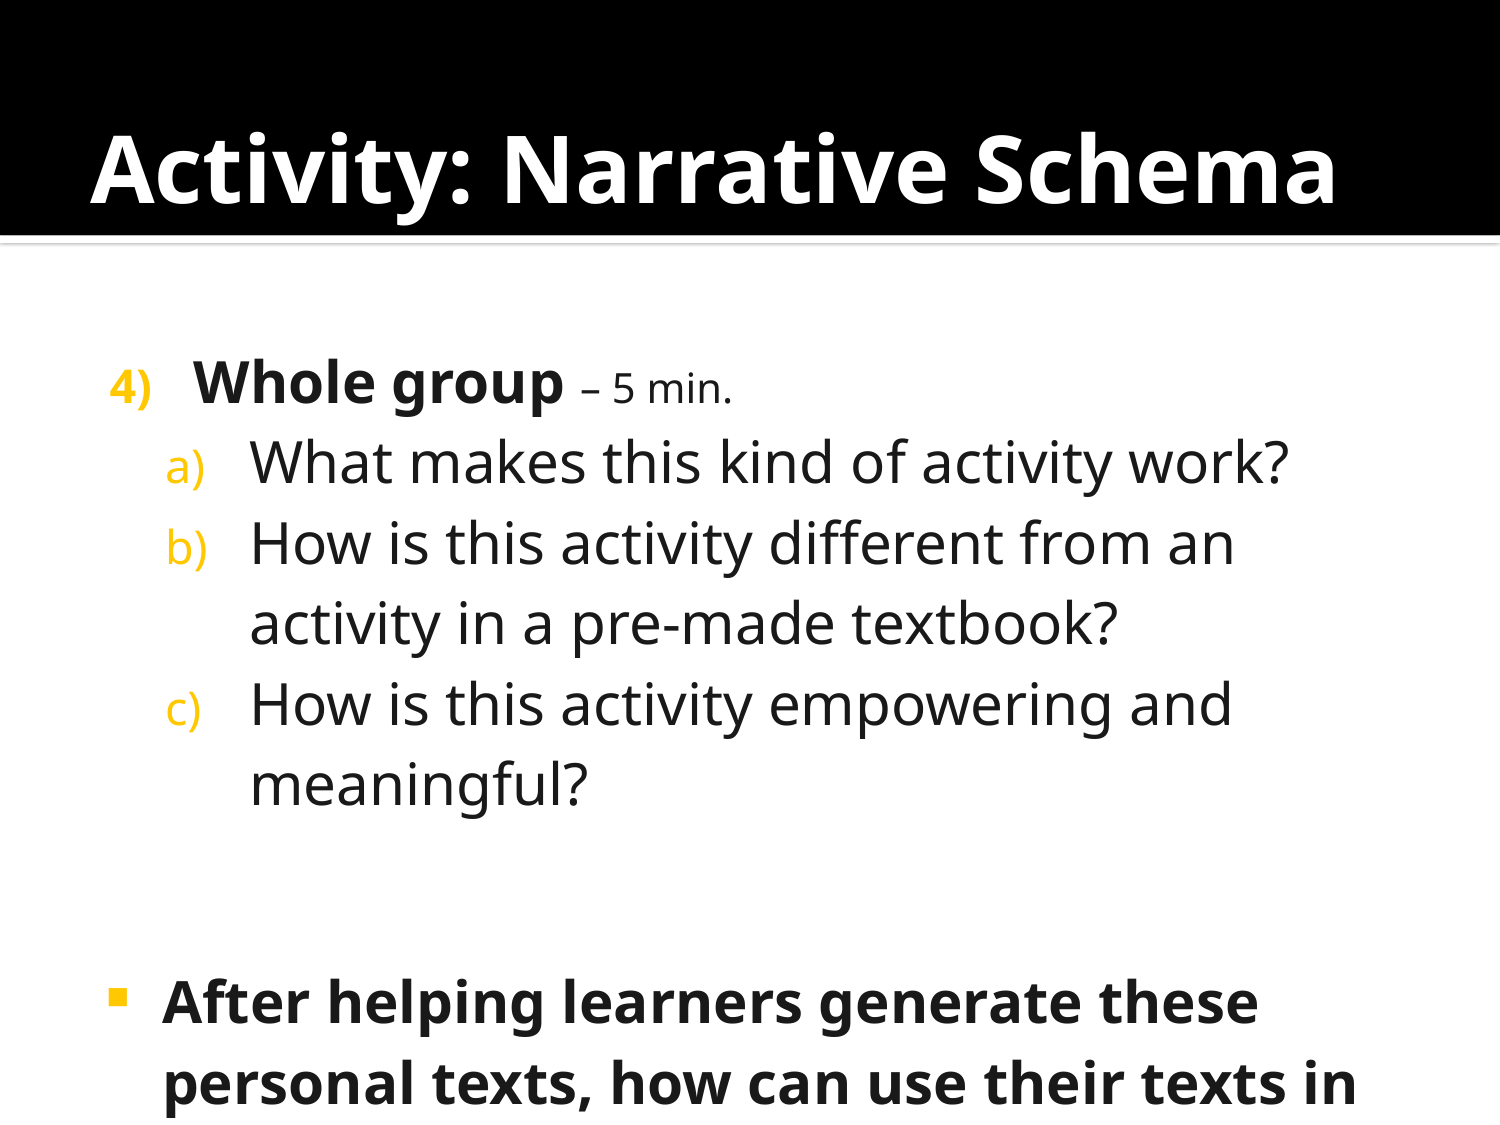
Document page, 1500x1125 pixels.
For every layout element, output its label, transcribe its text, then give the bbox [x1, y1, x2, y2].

title Activity: Narrative Schema [75, 45, 1425, 238]
list Whole group – 5 min. What makes this kind of activity work? How is this activity different from an activity in a pre-made textbook? How is this activity empowering and meaningful? After helping learners generate these personal texts, how can use their texts in your classroom? [75, 319, 1450, 1125]
